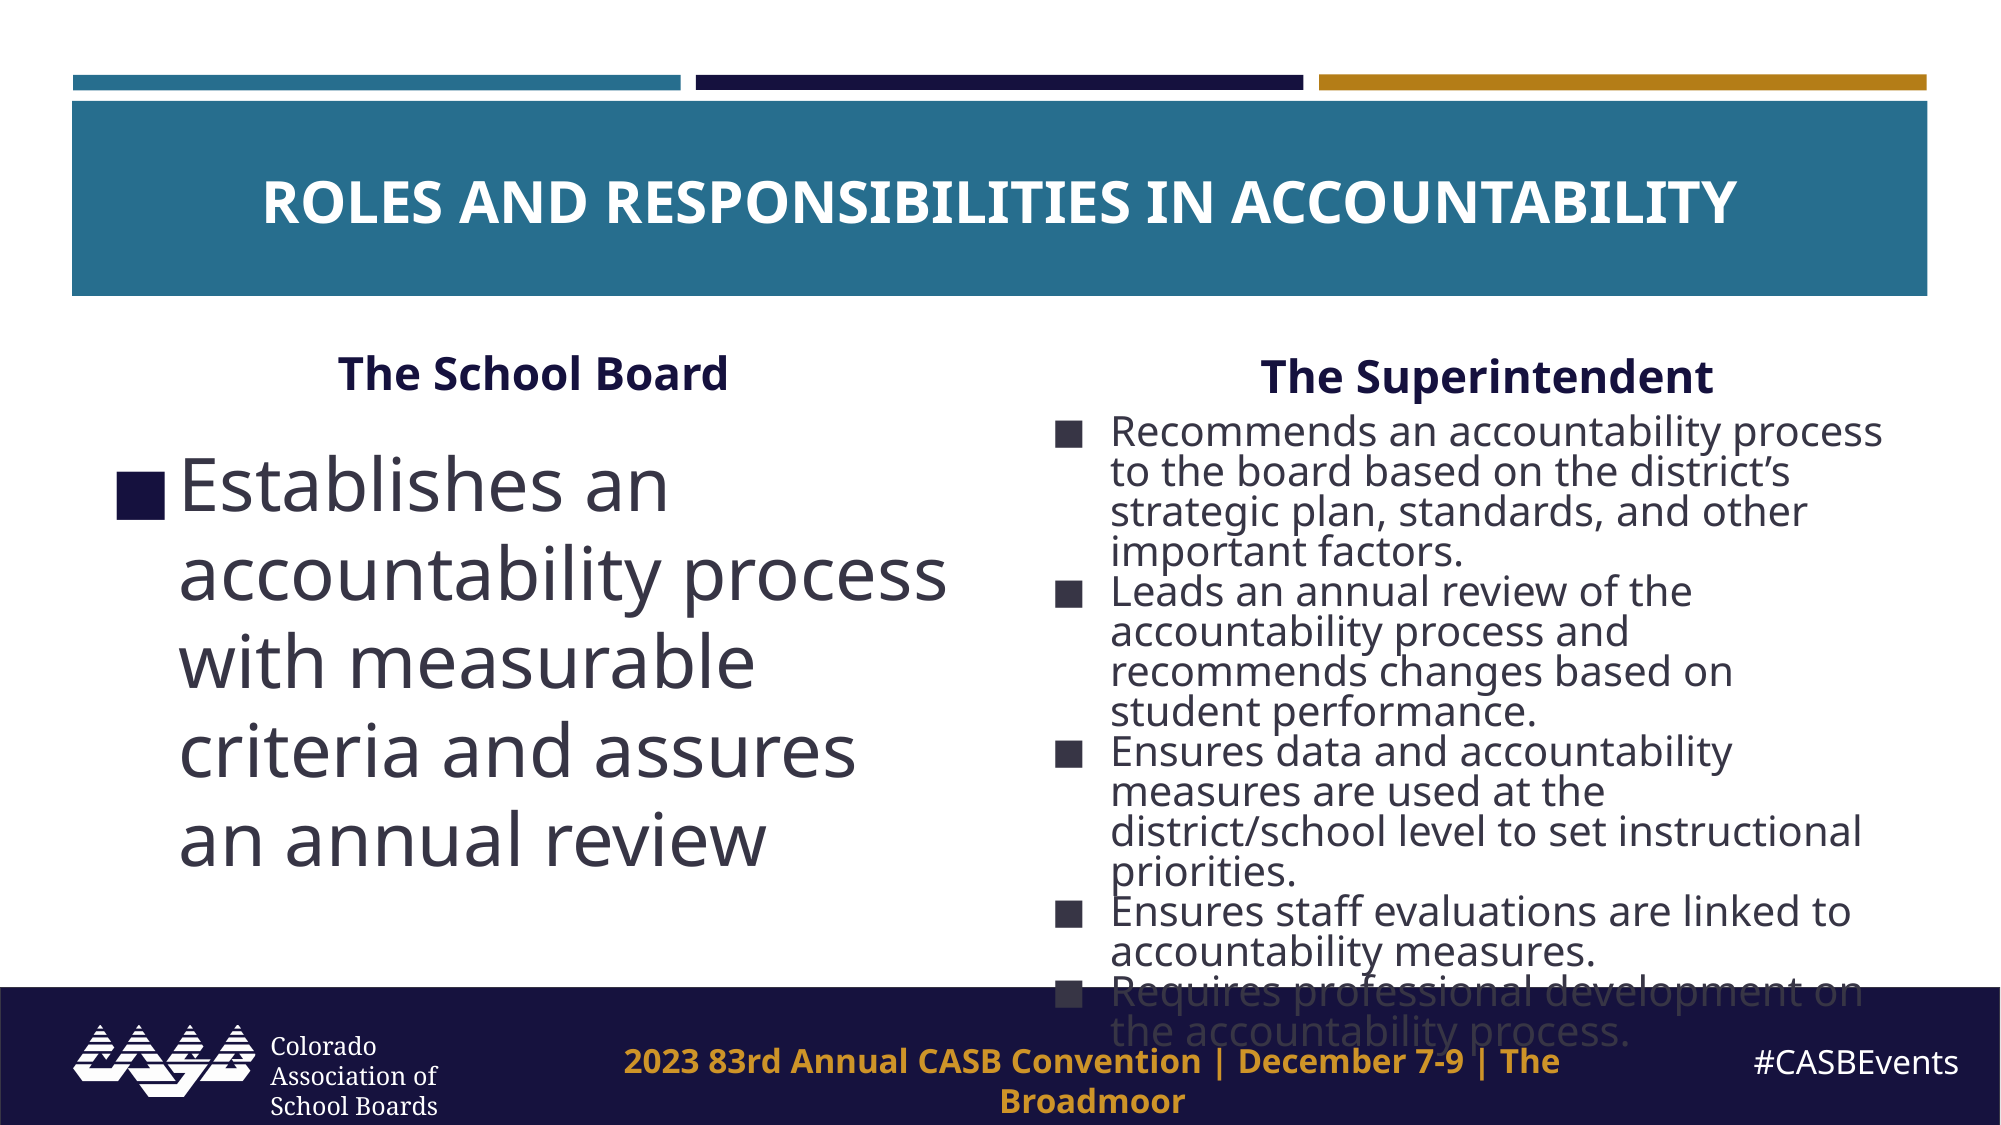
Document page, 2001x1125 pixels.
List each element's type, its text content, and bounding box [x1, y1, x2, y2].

text_box The Superintendent [1070, 319, 1905, 407]
text_box Recommends an accountability process to the board based on the district’s strategic plan, standards, and other important factors. Leads an annual review of the accountability process and recommends changes based on student performance. Ensures data and accountability measures are used at the district/school level to set instructional priorities. Ensures staff evaluations are linked to accountability measures. Requires professional development on the accountability process. [1019, 407, 1905, 946]
text_box The School Board [145, 319, 980, 408]
text_box ROLES AND RESPONSIBILITIES IN ACCOUNTABILITY [95, 119, 1905, 282]
picture [73, 1025, 256, 1097]
text_box Establishes an accountability process with measurable criteria and assures an annual review [95, 429, 980, 969]
